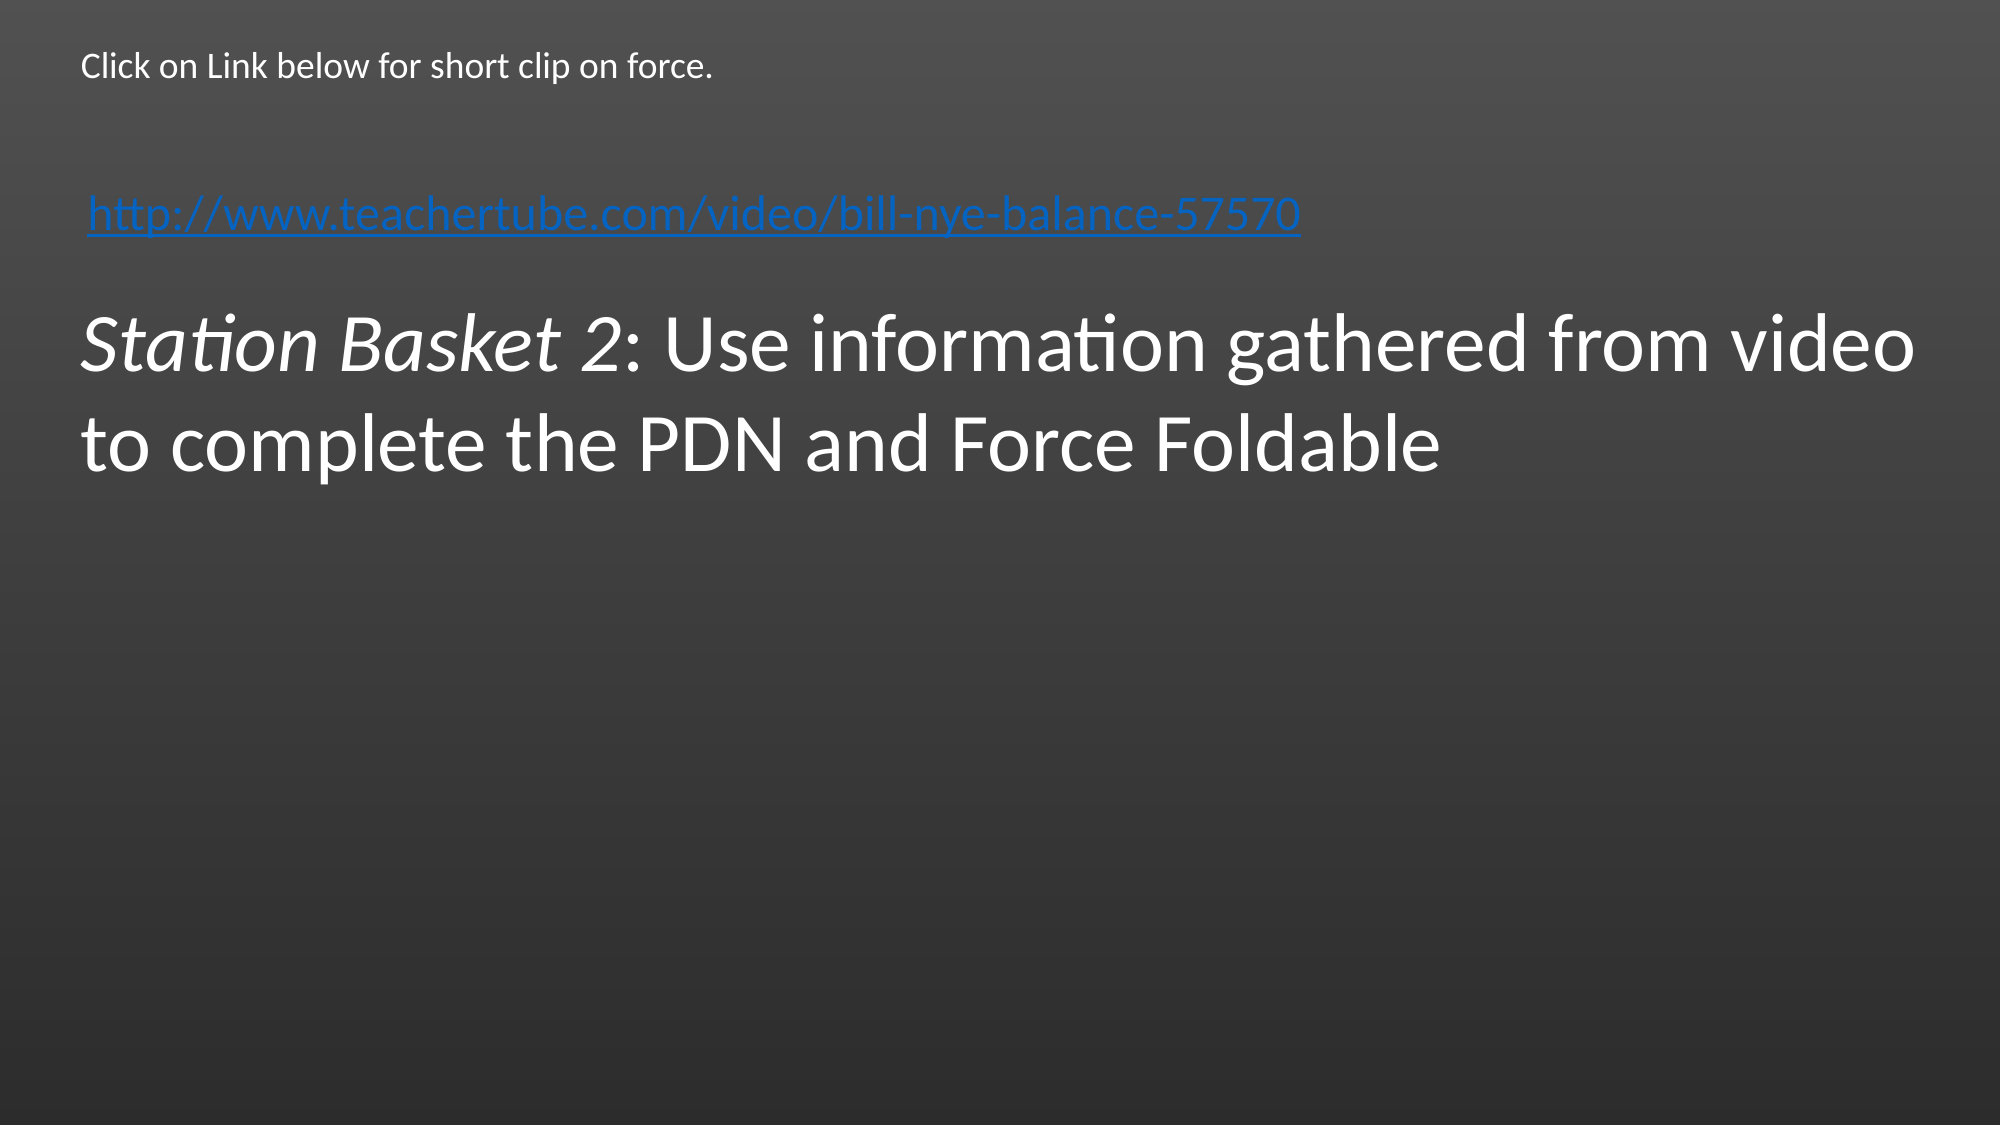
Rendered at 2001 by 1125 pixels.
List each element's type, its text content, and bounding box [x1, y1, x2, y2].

text_box Click on Link below for short clip on force. [66, 33, 1925, 94]
text_box http://www.teachertube.com/video/bill-nye-balance-57570 [72, 173, 1317, 248]
text_box Station Basket 2: Use information gathered from video to complete the PDN and Force Foldable [66, 280, 1982, 495]
